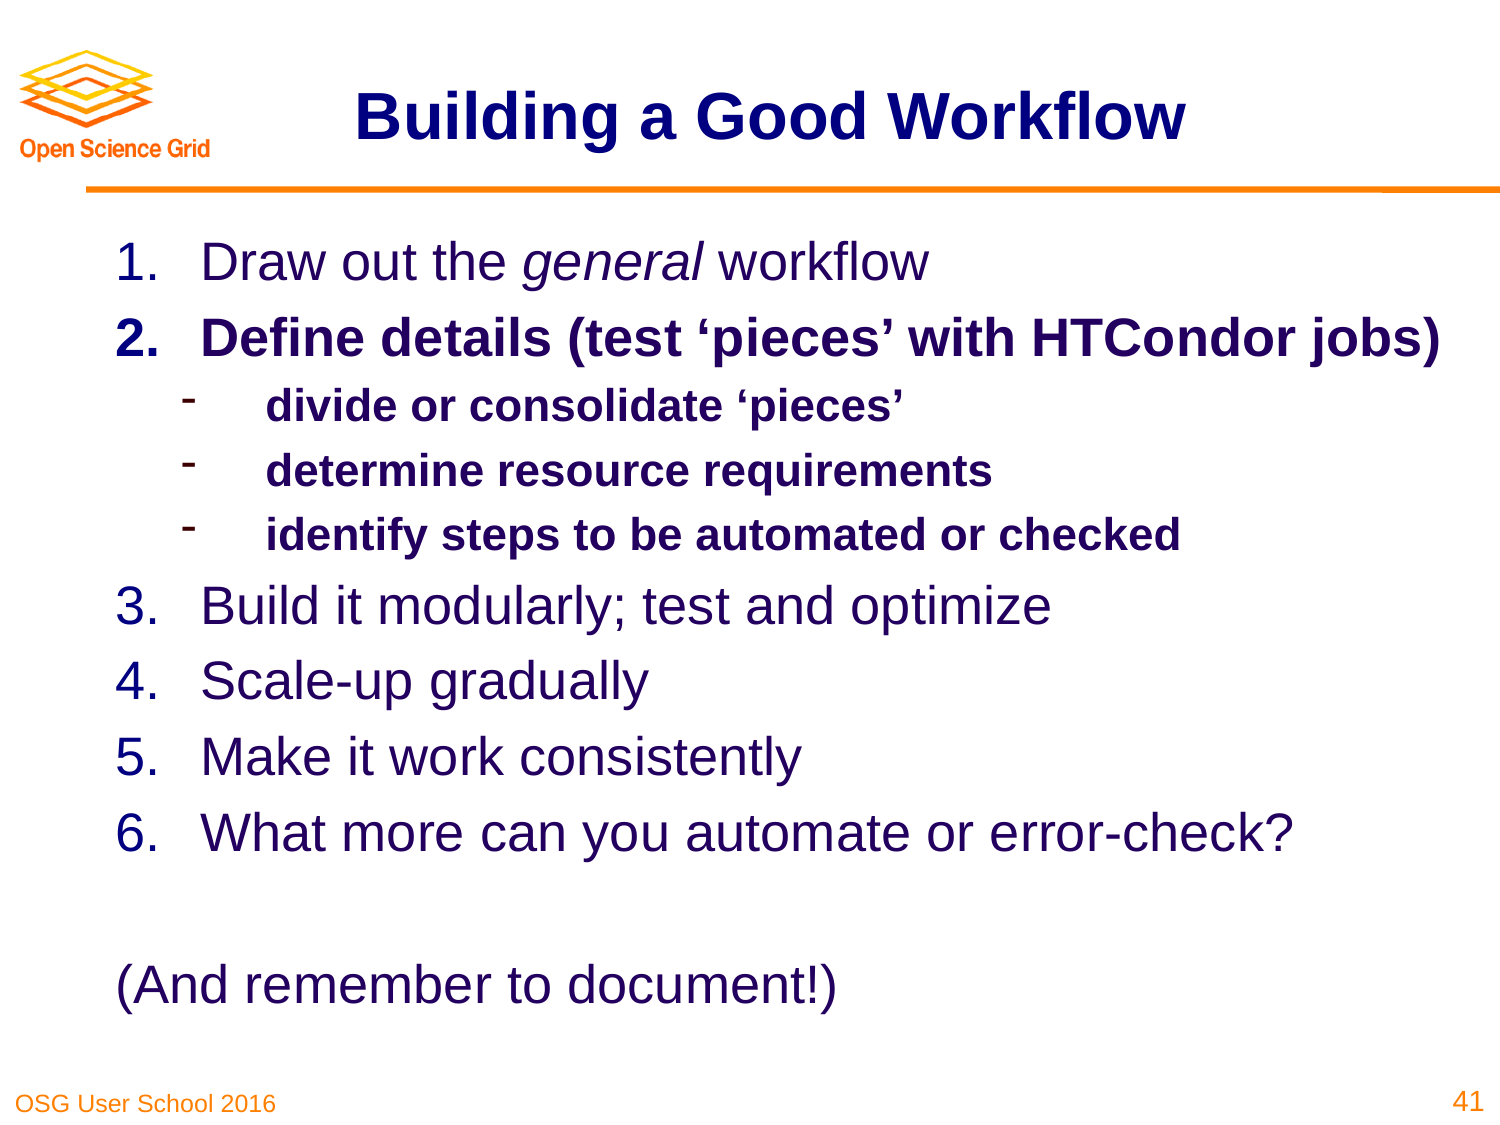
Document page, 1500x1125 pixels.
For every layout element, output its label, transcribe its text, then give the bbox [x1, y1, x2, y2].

list Draw out the general workflow Define details (test ‘pieces’ with HTCondor jobs) divide or consolidate ‘pieces’ determine resource requirements identify steps to be automated or checked Build it modularly; test and optimize Scale-up gradually Make it work consistently What more can you automate or error-check? (And remember to document!) [100, 218, 1463, 1019]
title Building a Good Workflow [201, 18, 1342, 207]
slide_number 41 [1430, 1049, 1500, 1125]
picture [0, 27, 201, 179]
